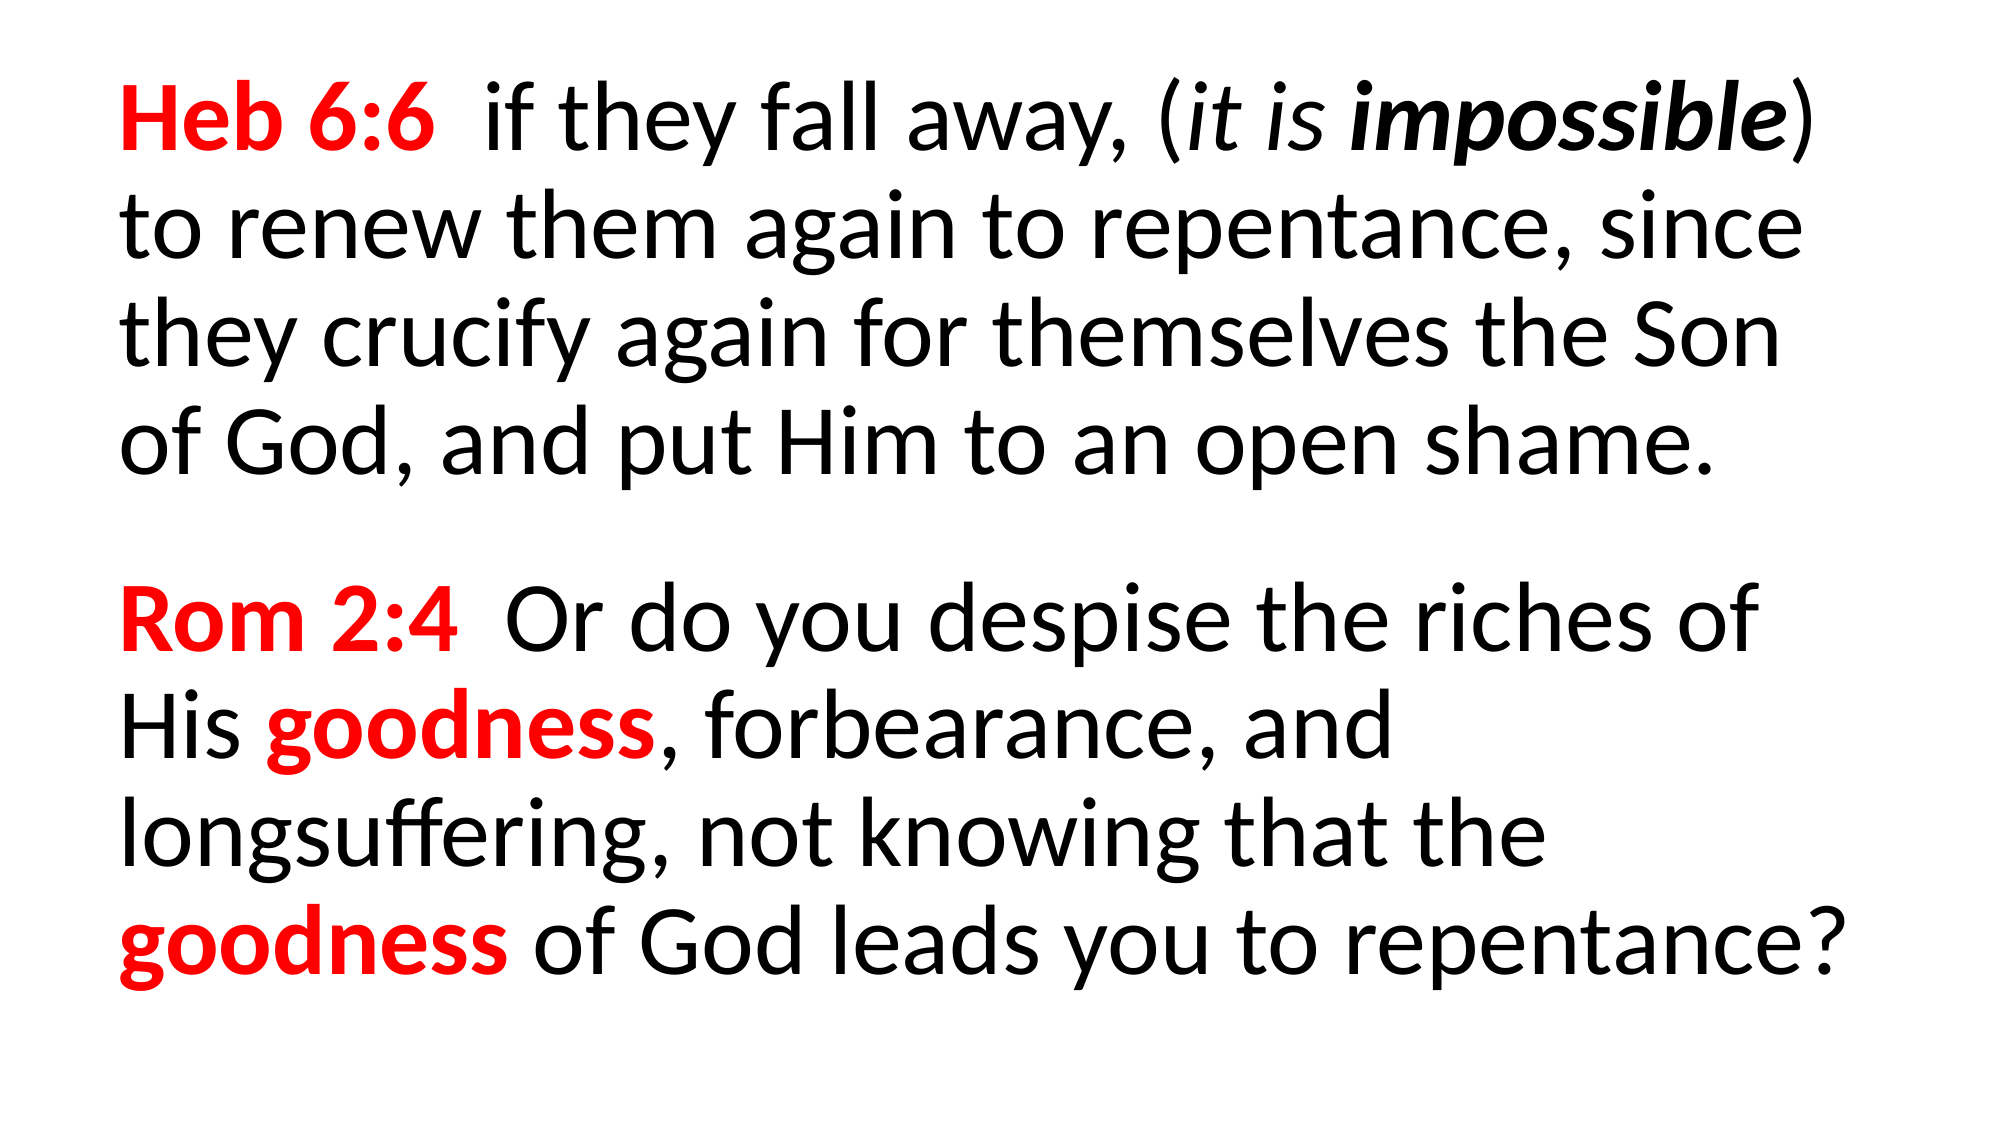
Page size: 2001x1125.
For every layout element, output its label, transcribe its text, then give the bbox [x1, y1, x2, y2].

subtitle Heb 6:6 if they fall away, (it is impossible) to renew them again to repentance, since they crucify again for themselves the Son of God, and put Him to an open shame. Rom 2:4 Or do you despise the riches of His goodness, forbearance, and longsuffering, not knowing that the goodness of God leads you to repentance? [103, 56, 1900, 1059]
